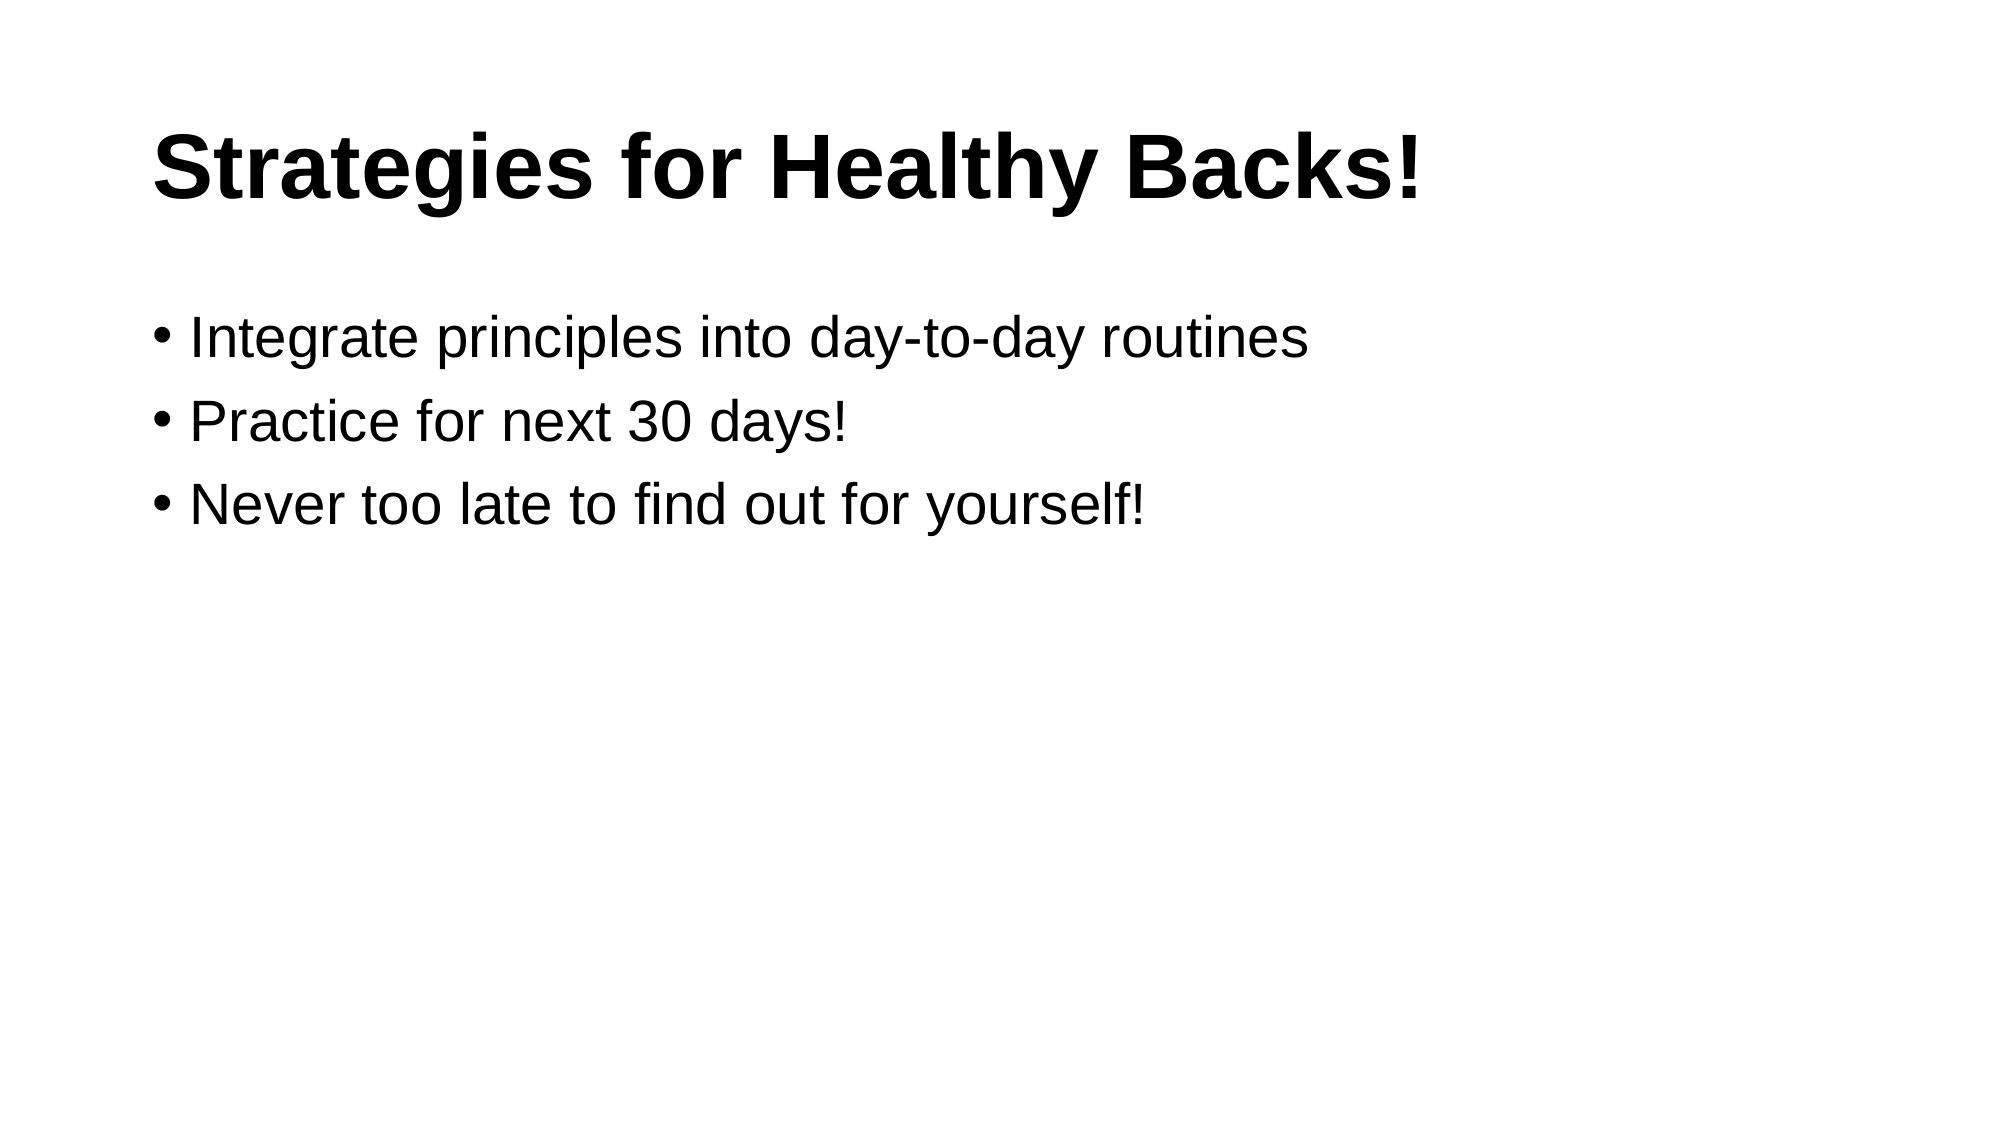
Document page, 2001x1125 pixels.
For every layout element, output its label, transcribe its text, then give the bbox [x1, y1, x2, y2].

list Integrate principles into day-to-day routines Practice for next 30 days! Never too late to find out for yourself! [137, 299, 1863, 1014]
title Strategies for Healthy Backs! [137, 59, 1863, 278]
